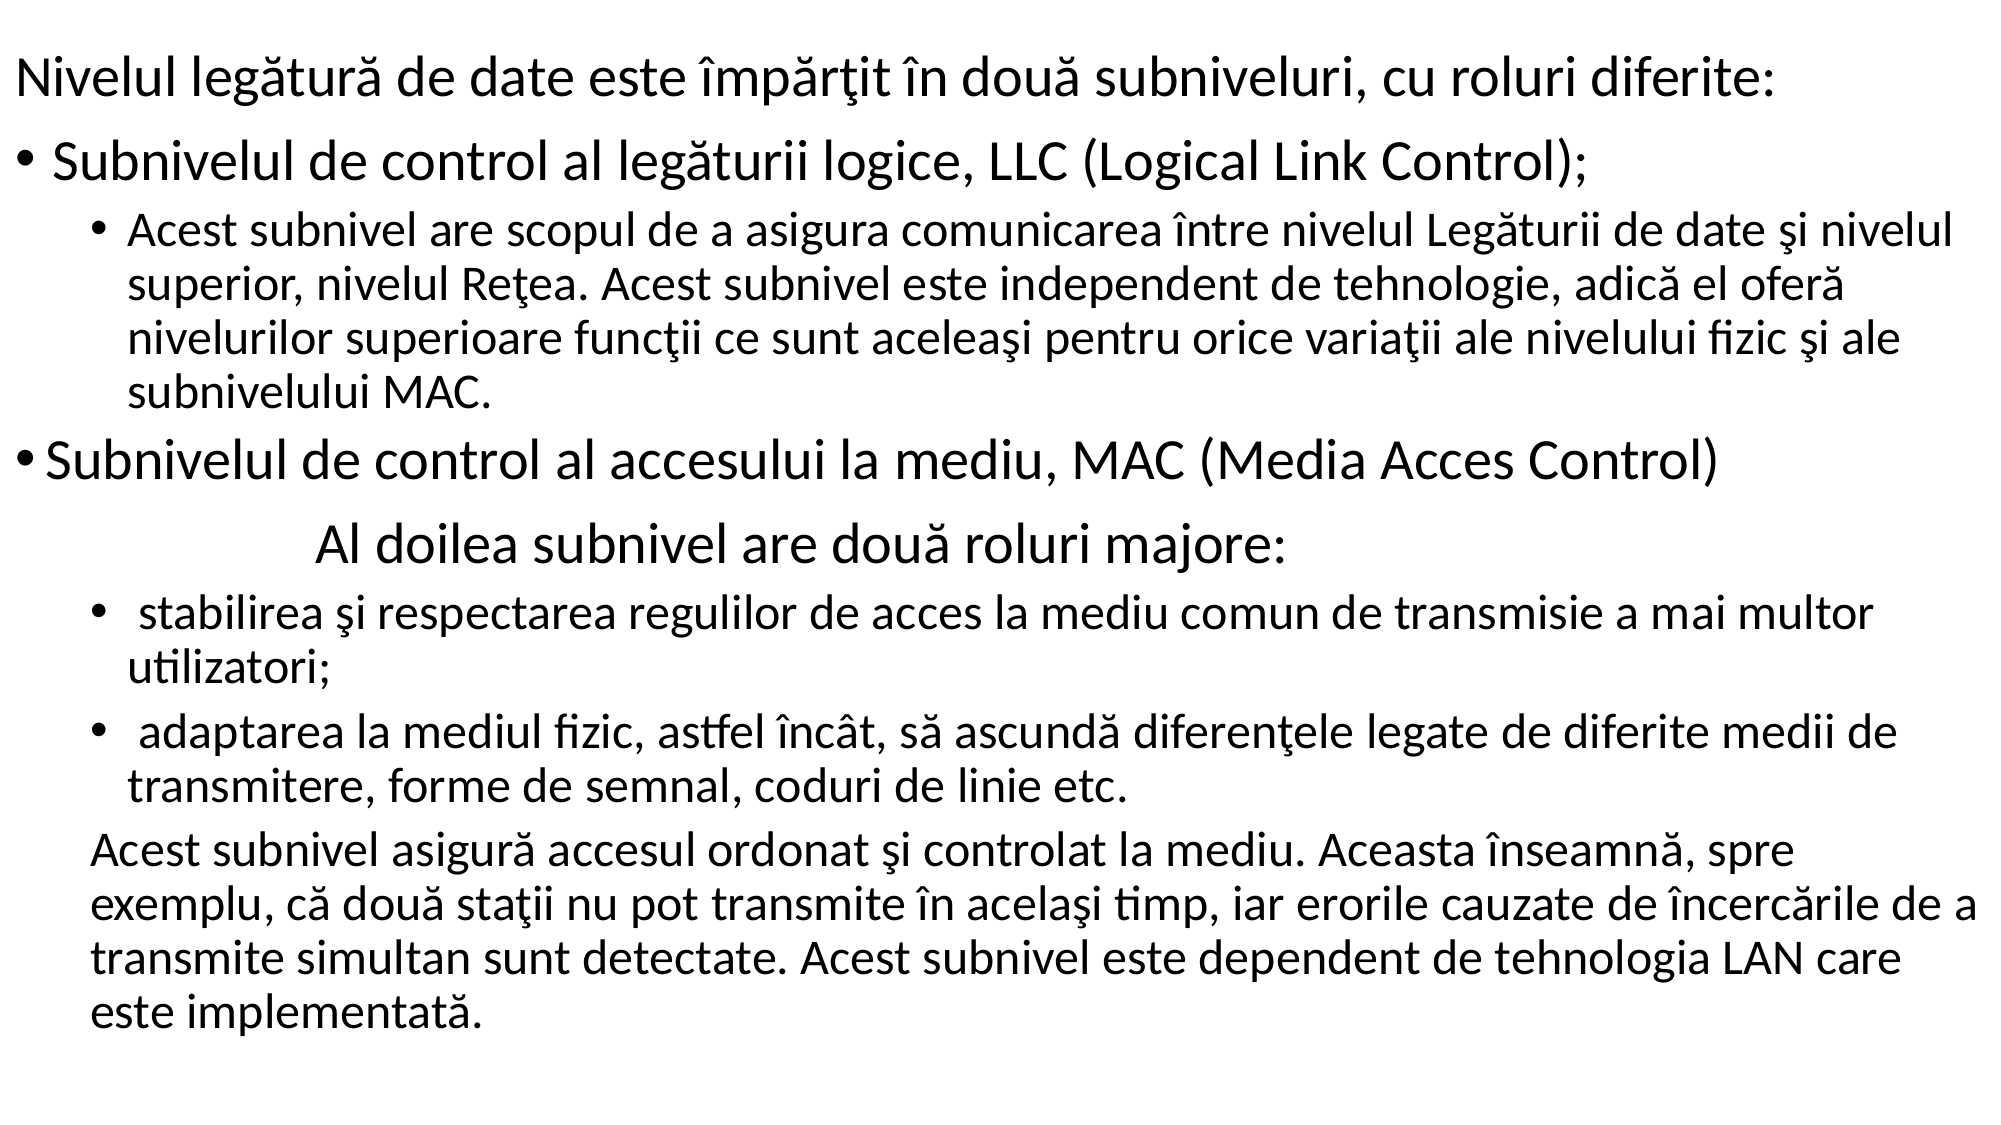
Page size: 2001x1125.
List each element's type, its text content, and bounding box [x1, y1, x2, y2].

list Nivelul legătură de date este împărţit în două subniveluri, cu roluri diferite: Subnivelul de control al legăturii logice, LLC (Logical Link Control); Acest subnivel are scopul de a asigura comunicarea între nivelul Legăturii de date şi nivelul superior, nivelul Reţea. Acest subnivel este independent de tehnologie, adică el oferă nivelurilor superioare funcţii ce sunt aceleaşi pentru orice variaţii ale nivelului fizic şi ale subnivelului MAC. Subnivelul de control al accesului la mediu, MAC (Media Acces Control) Al doilea subnivel are două roluri majore: stabilirea şi respectarea regulilor de acces la mediu comun de transmisie a mai multor utilizatori; adaptarea la mediul fizic, astfel încât, să ascundă diferenţele legate de diferite medii de transmitere, forme de semnal, coduri de linie etc. Acest subnivel asigură accesul ordonat şi controlat la mediu. Aceasta înseamnă, spre exemplu, că două staţii nu pot transmite în acelaşi timp, iar erorile cauzate de încercările de a transmite simultan sunt detectate. Acest subnivel este dependent de tehnologia LAN care este implementată. [0, 38, 2000, 1083]
